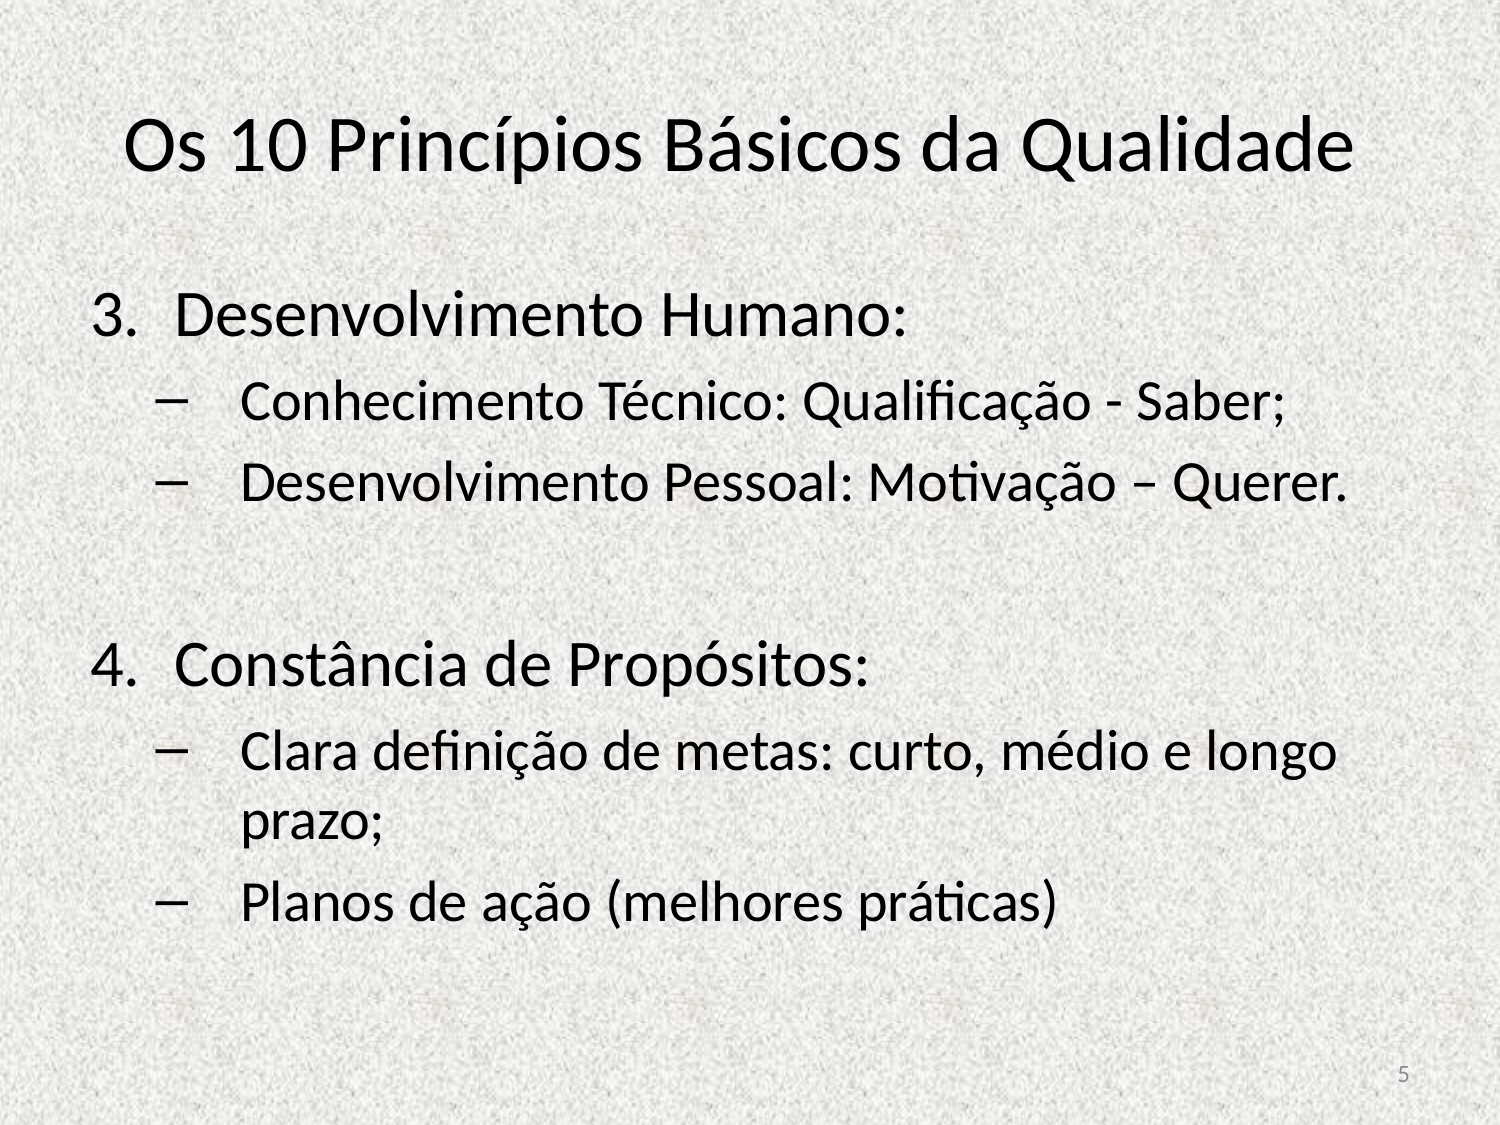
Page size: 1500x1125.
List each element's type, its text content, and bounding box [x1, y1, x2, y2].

title Os 10 Princípios Básicos da Qualidade [75, 45, 1425, 233]
picture [0, 0, 1500, 1125]
slide_number 5 [1074, 1042, 1425, 1103]
list Desenvolvimento Humano: Conhecimento Técnico: Qualificação - Saber; Desenvolvimento Pessoal: Motivação – Querer. Constância de Propósitos: Clara definição de metas: curto, médio e longo prazo; Planos de ação (melhores práticas) [75, 262, 1425, 1005]
